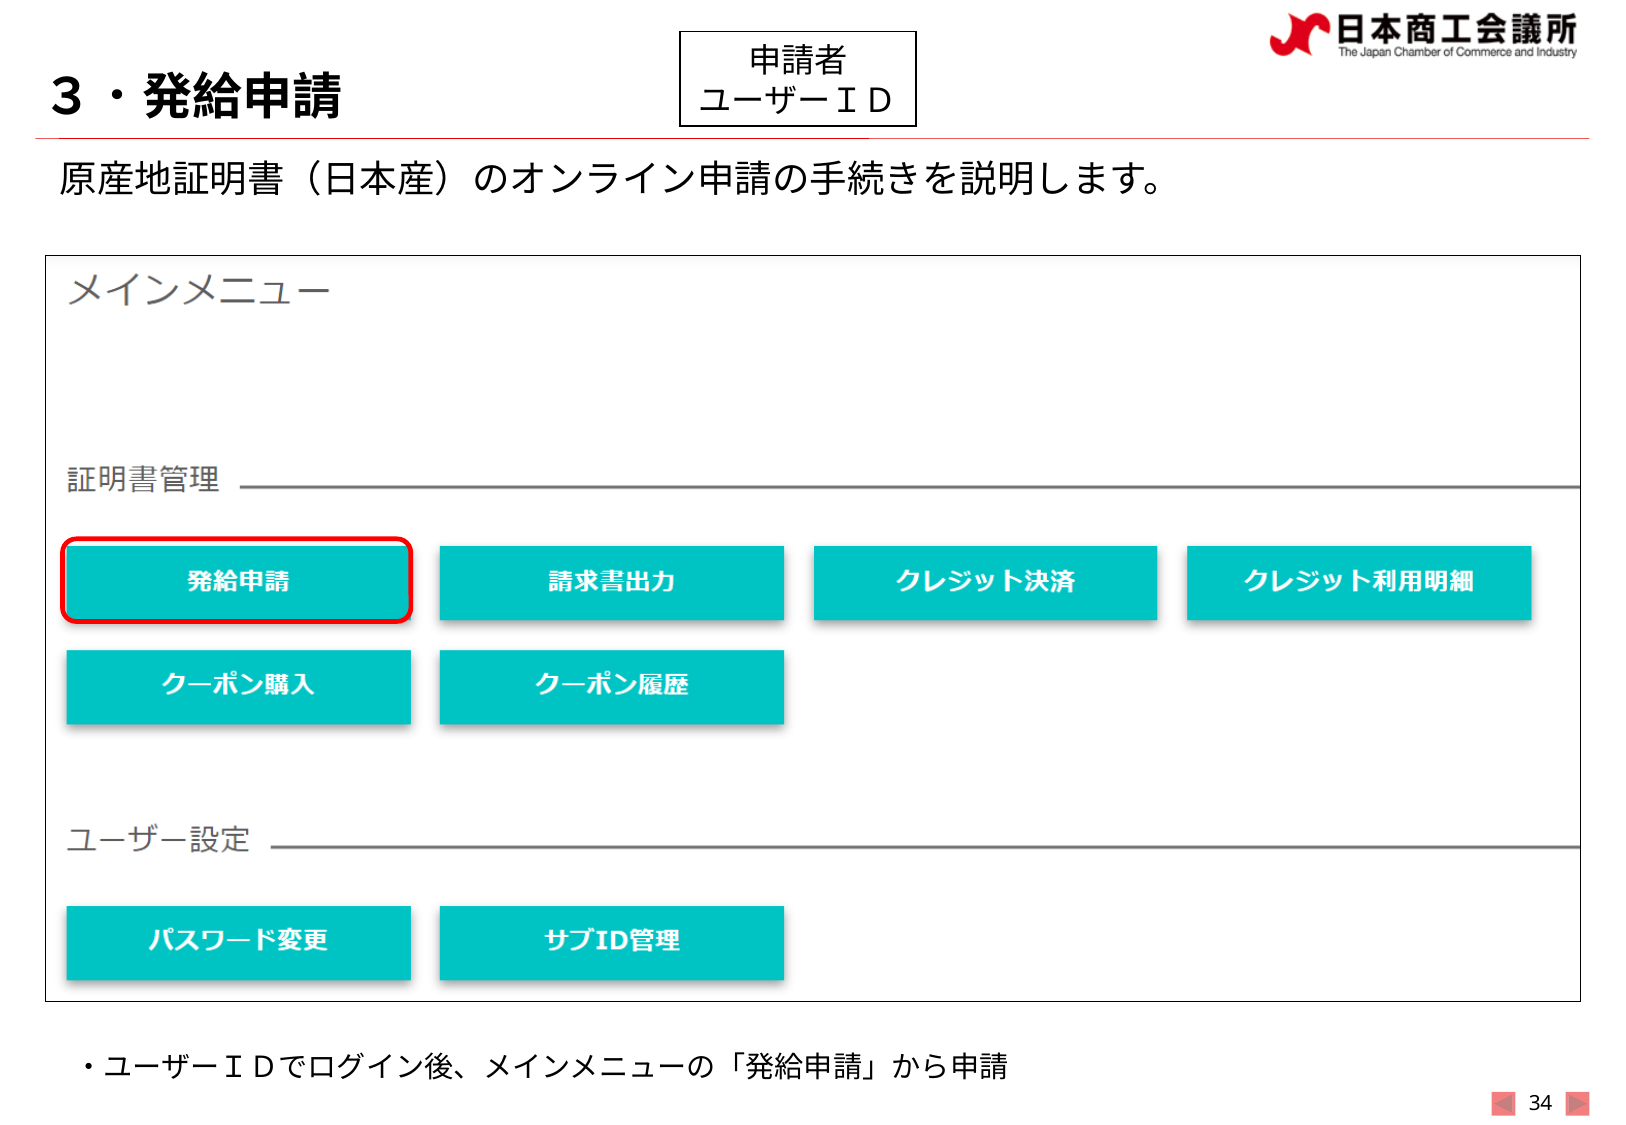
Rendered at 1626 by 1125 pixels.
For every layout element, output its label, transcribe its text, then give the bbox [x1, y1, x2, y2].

title ３．発給申請 [27, 50, 423, 139]
picture [1264, 8, 1589, 61]
slide_number 33 [1515, 1091, 1566, 1116]
picture [45, 255, 1582, 1002]
text_box 申請者 ユーザーＩＤ [679, 31, 916, 127]
text_box ・ユーザーＩＤでログイン後、メインメニューの「発給申請」から申請 [59, 1040, 1406, 1091]
text_box 原産地証明書（日本産）のオンライン申請の手続きを説明します。 [44, 148, 1392, 208]
